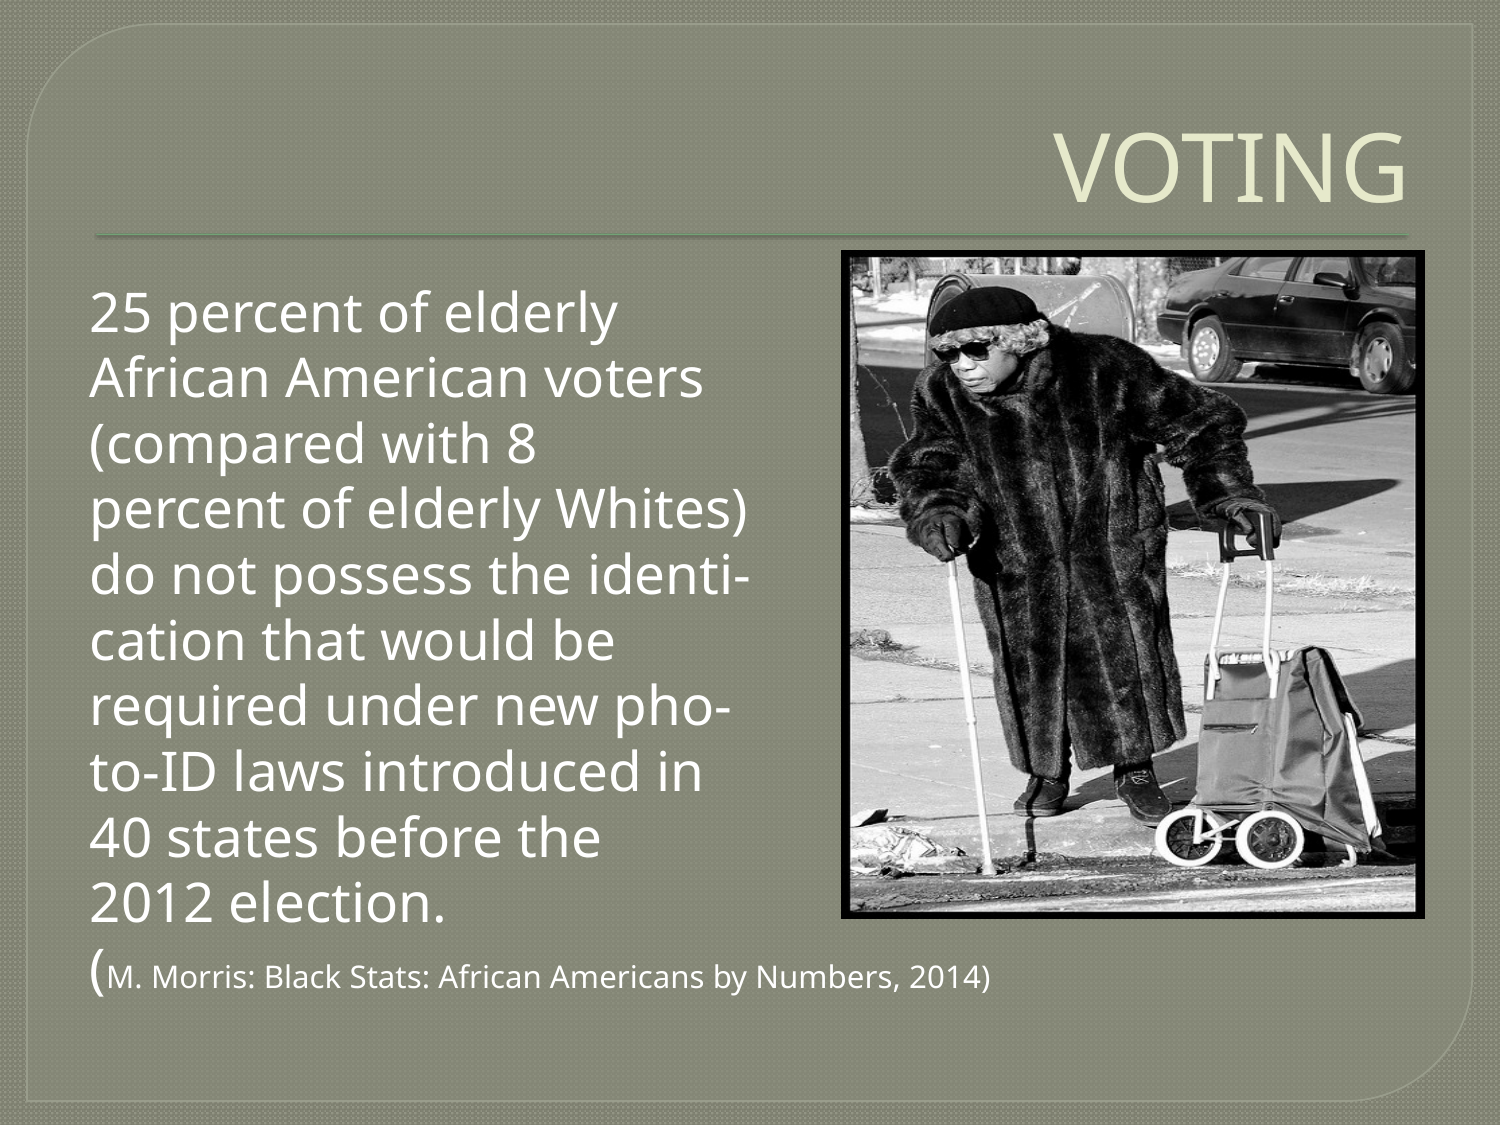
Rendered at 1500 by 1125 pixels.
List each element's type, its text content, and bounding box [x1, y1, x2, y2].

title VOTING [75, 41, 1425, 230]
list 25 percent of elderly African American voters (compared with 8 percent of elderly Whites) do not possess the identi- cation that would be required under new pho- to-ID laws introduced in 40 states before the 2012 election. (M. Morris: Black Stats: African Americans by Numbers, 2014) [75, 270, 1425, 1013]
picture [840, 250, 1426, 919]
